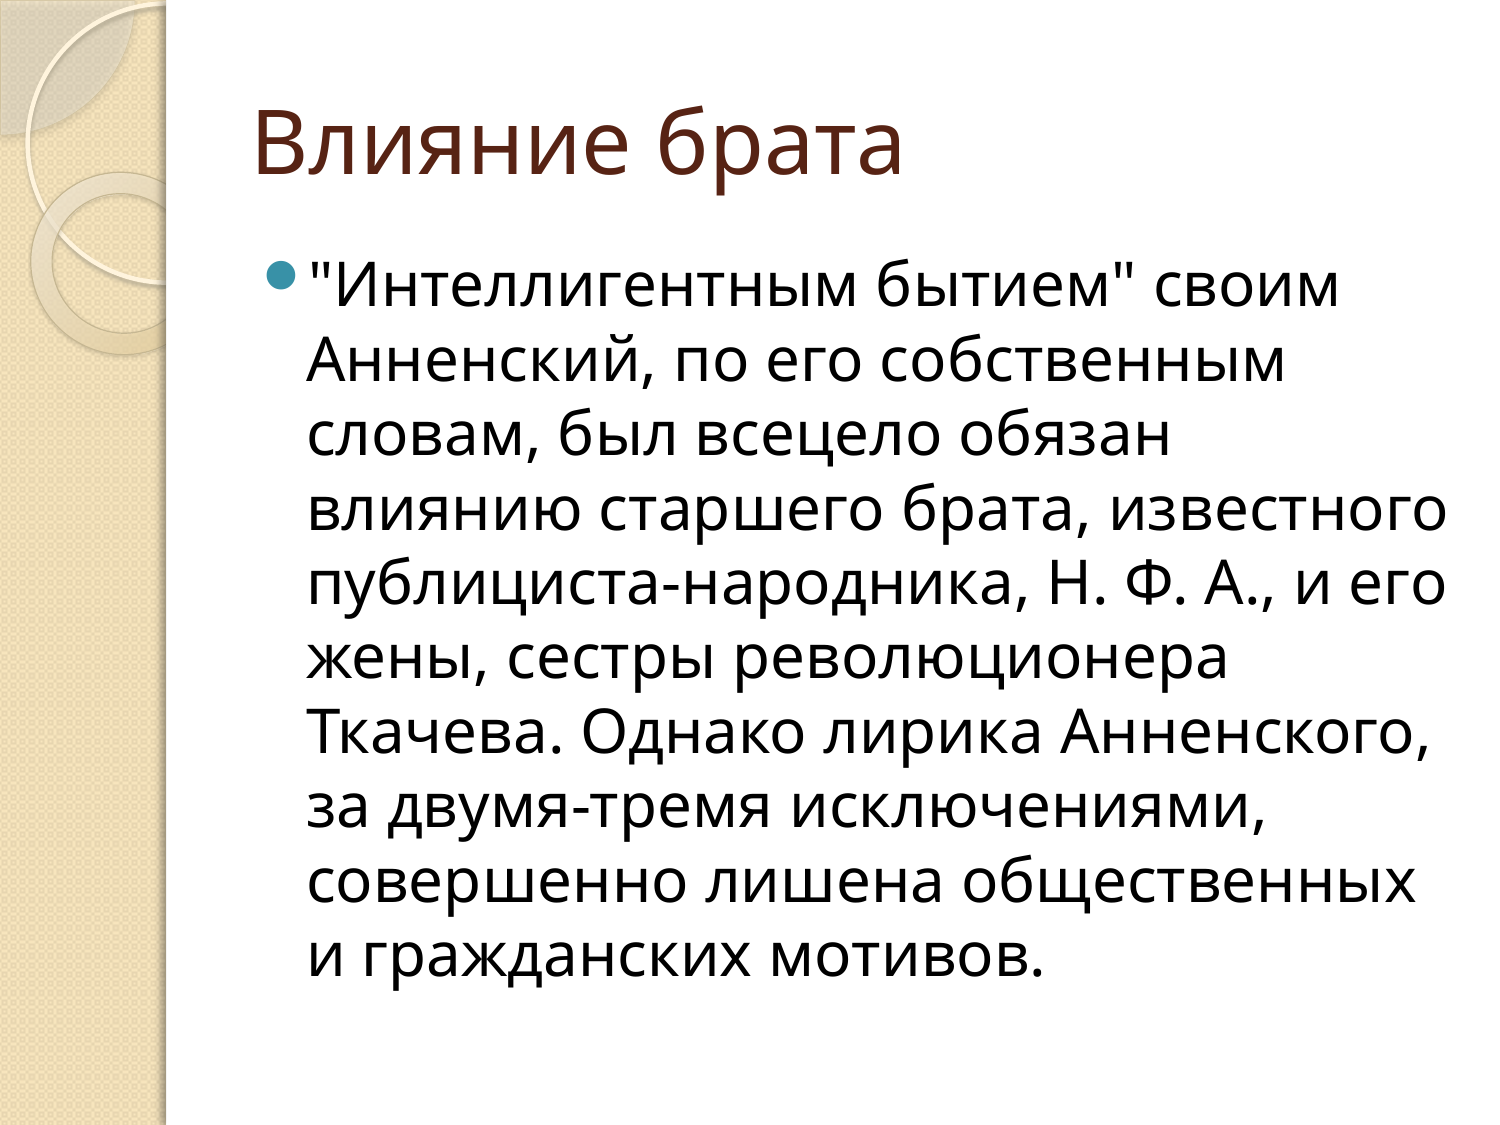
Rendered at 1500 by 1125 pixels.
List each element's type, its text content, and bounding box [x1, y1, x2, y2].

title Влияние брата [235, 45, 1466, 233]
list "Интеллигентным бытием" своим Анненский, по его собственным словам, был всецело обязан влиянию старшего брата, известного публициста-народника, Н. Ф. А., и его жены, сестры революционера Ткачева. Однако лирика Анненского, за двумя-тремя исключениями, совершенно лишена общественных и гражданских мотивов. [235, 237, 1466, 1025]
